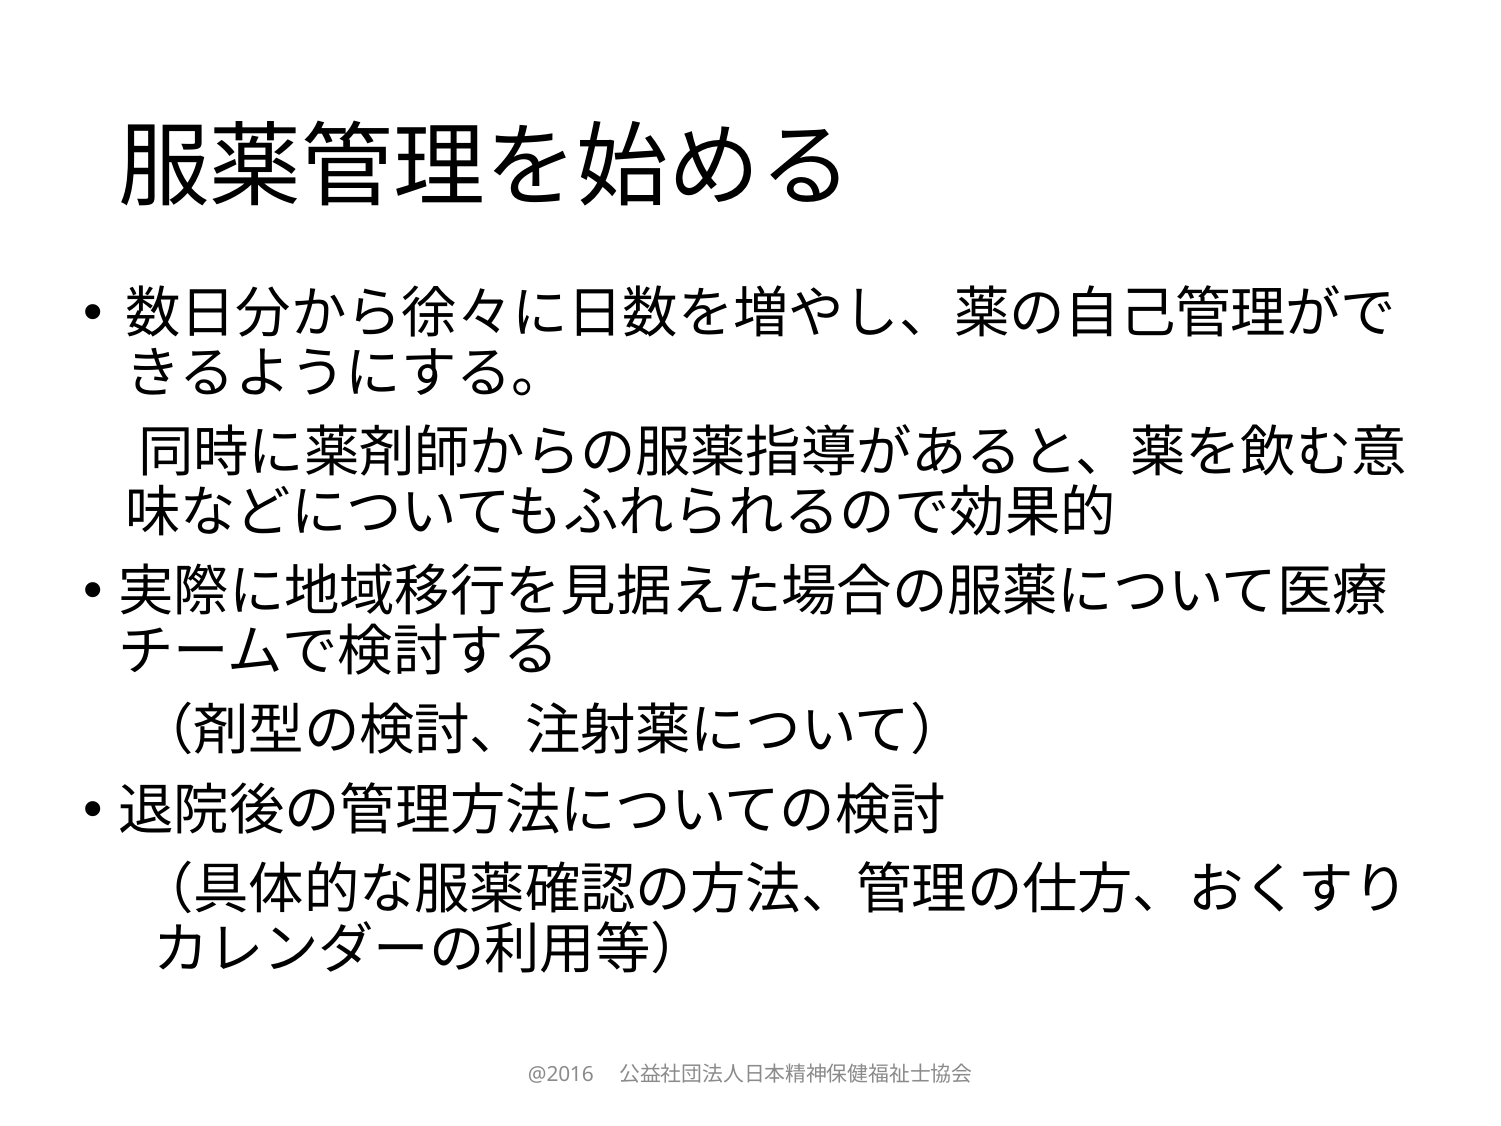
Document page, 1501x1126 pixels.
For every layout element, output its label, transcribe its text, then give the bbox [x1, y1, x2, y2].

footer @2016 公益社団法人日本精神保健福祉士協会 [496, 1042, 1004, 1103]
list 数日分から徐々に日数を増やし、薬の自己管理ができるようにする。 同時に薬剤師からの服薬指導があると、薬を飲む意味などについてもふれられるので効果的 実際に地域移行を見据えた場合の服薬について医療チームで検討する （剤型の検討、注射薬について） 退院後の管理方法についての検討 （具体的な服薬確認の方法、管理の仕方、おくすりカレンダーの利用等） [68, 277, 1433, 992]
title 服薬管理を始める [103, 59, 1398, 277]
